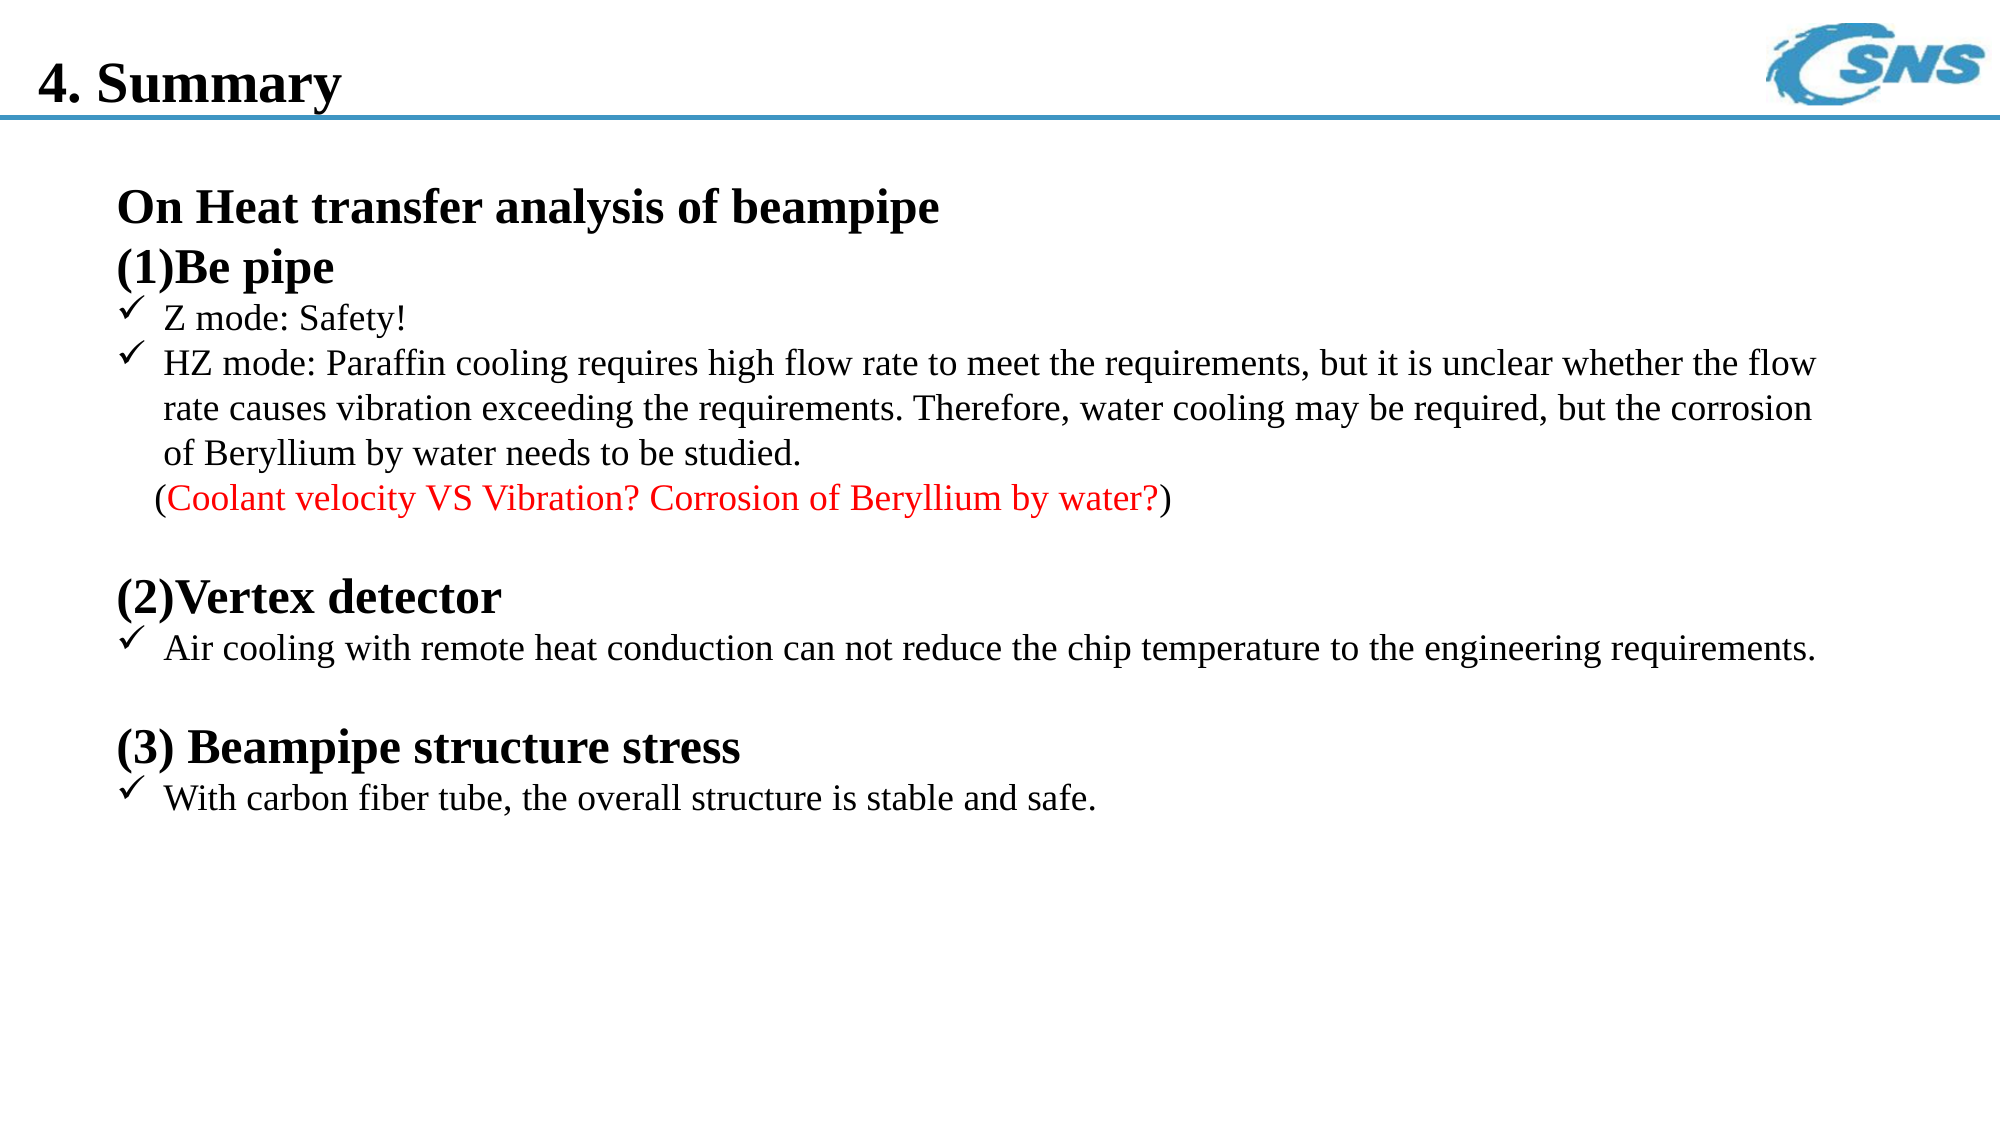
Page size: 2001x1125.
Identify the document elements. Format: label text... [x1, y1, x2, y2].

text_box On Heat transfer analysis of beampipe (1)Be pipe Z mode: Safety! HZ mode: Paraffin cooling requires high flow rate to meet the requirements, but it is unclear whether the flow rate causes vibration exceeding the requirements. Therefore, water cooling may be required, but the corrosion of Beryllium by water needs to be studied. (Coolant velocity VS Vibration? Corrosion of Beryllium by water?) (2)Vertex detector Air cooling with remote heat conduction can not reduce the chip temperature to the engineering requirements. (3) Beampipe structure stress With carbon fiber tube, the overall structure is stable and safe. [101, 165, 1861, 826]
picture [1766, 23, 1992, 111]
text_box 4. Summary [23, 36, 489, 122]
